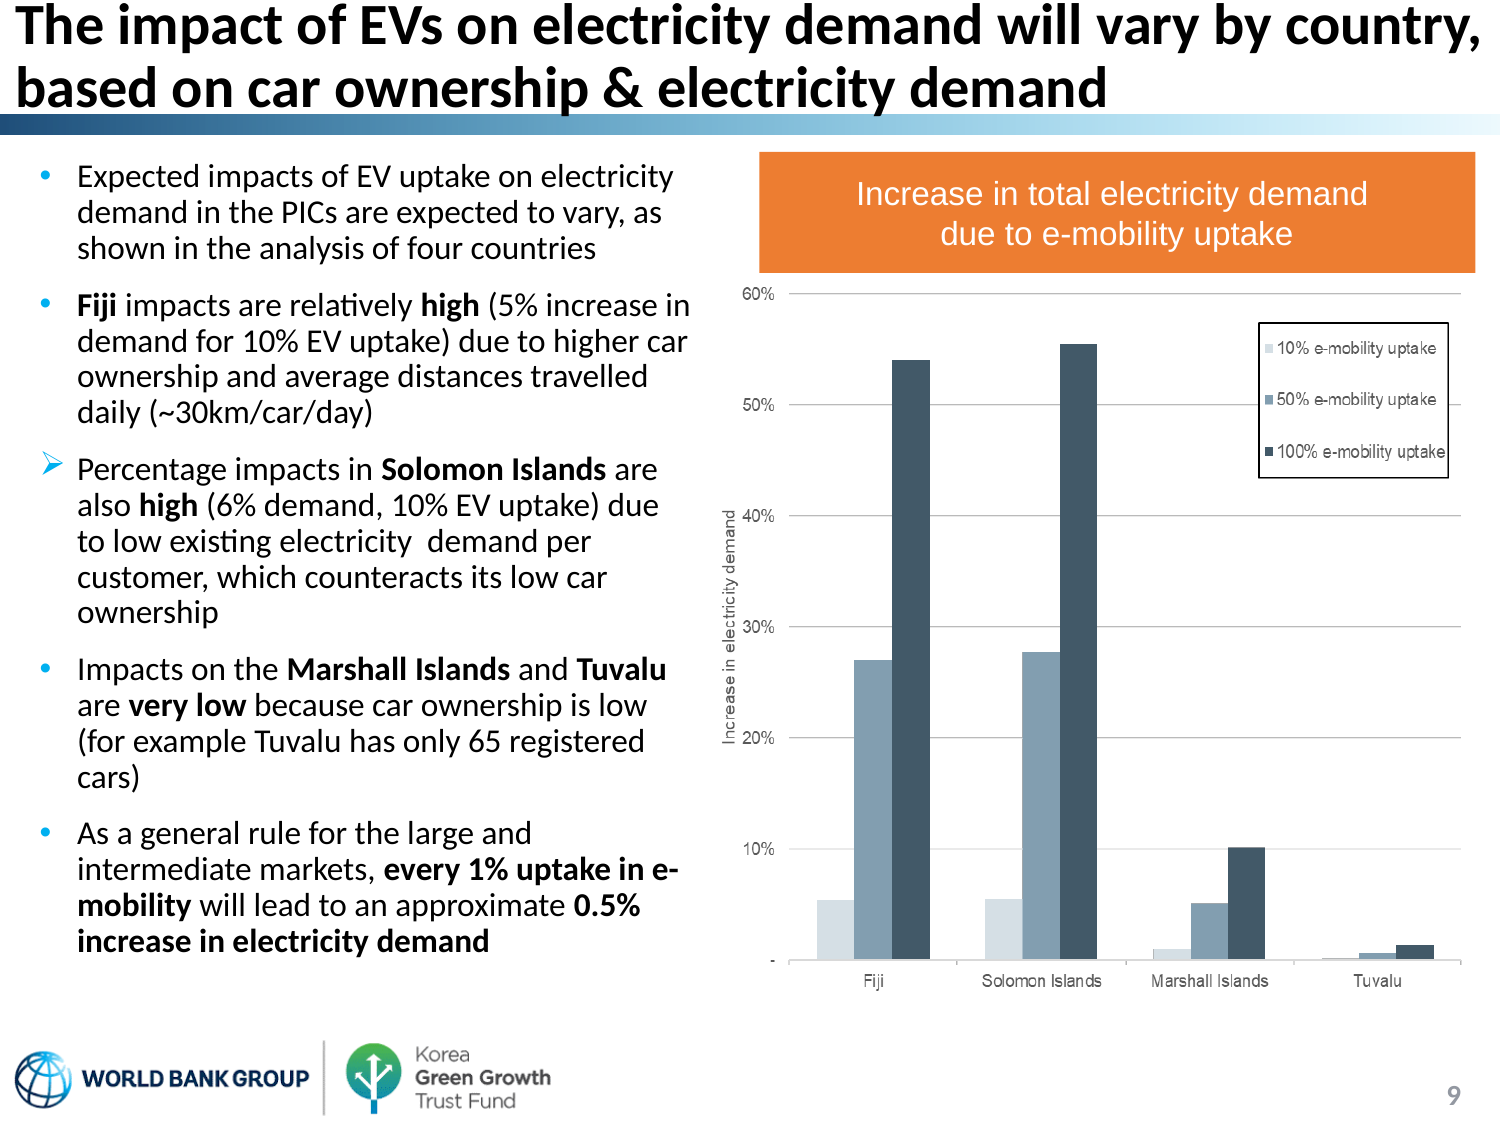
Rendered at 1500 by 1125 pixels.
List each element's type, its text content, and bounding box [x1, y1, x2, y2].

picture [0, 1032, 566, 1124]
title The impact of EVs on electricity demand will vary by country, based on car ownership & electricity demand [0, 0, 1500, 115]
picture [708, 257, 1500, 1014]
slide_number 9 [1138, 1063, 1477, 1124]
text_box Increase in total electricity demand due to e-mobility uptake [759, 151, 1476, 257]
list Expected impacts of EV uptake on electricity demand in the PICs are expected to vary, as shown in the analysis of four countries Fiji impacts are relatively high (5% increase in demand for 10% EV uptake) due to higher car ownership and average distances travelled daily (~30km/car/day) Percentage impacts in Solomon Islands are also high (6% demand, 10% EV uptake) due to low existing electricity demand per customer, which counteracts its low car ownership Impacts on the Marshall Islands and Tuvalu are very low because car ownership is low (for example Tuvalu has only 65 registered cars) As a general rule for the large and intermediate markets, every 1% uptake in e-mobility will lead to an approximate 0.5% increase in electricity demand [24, 151, 709, 1014]
